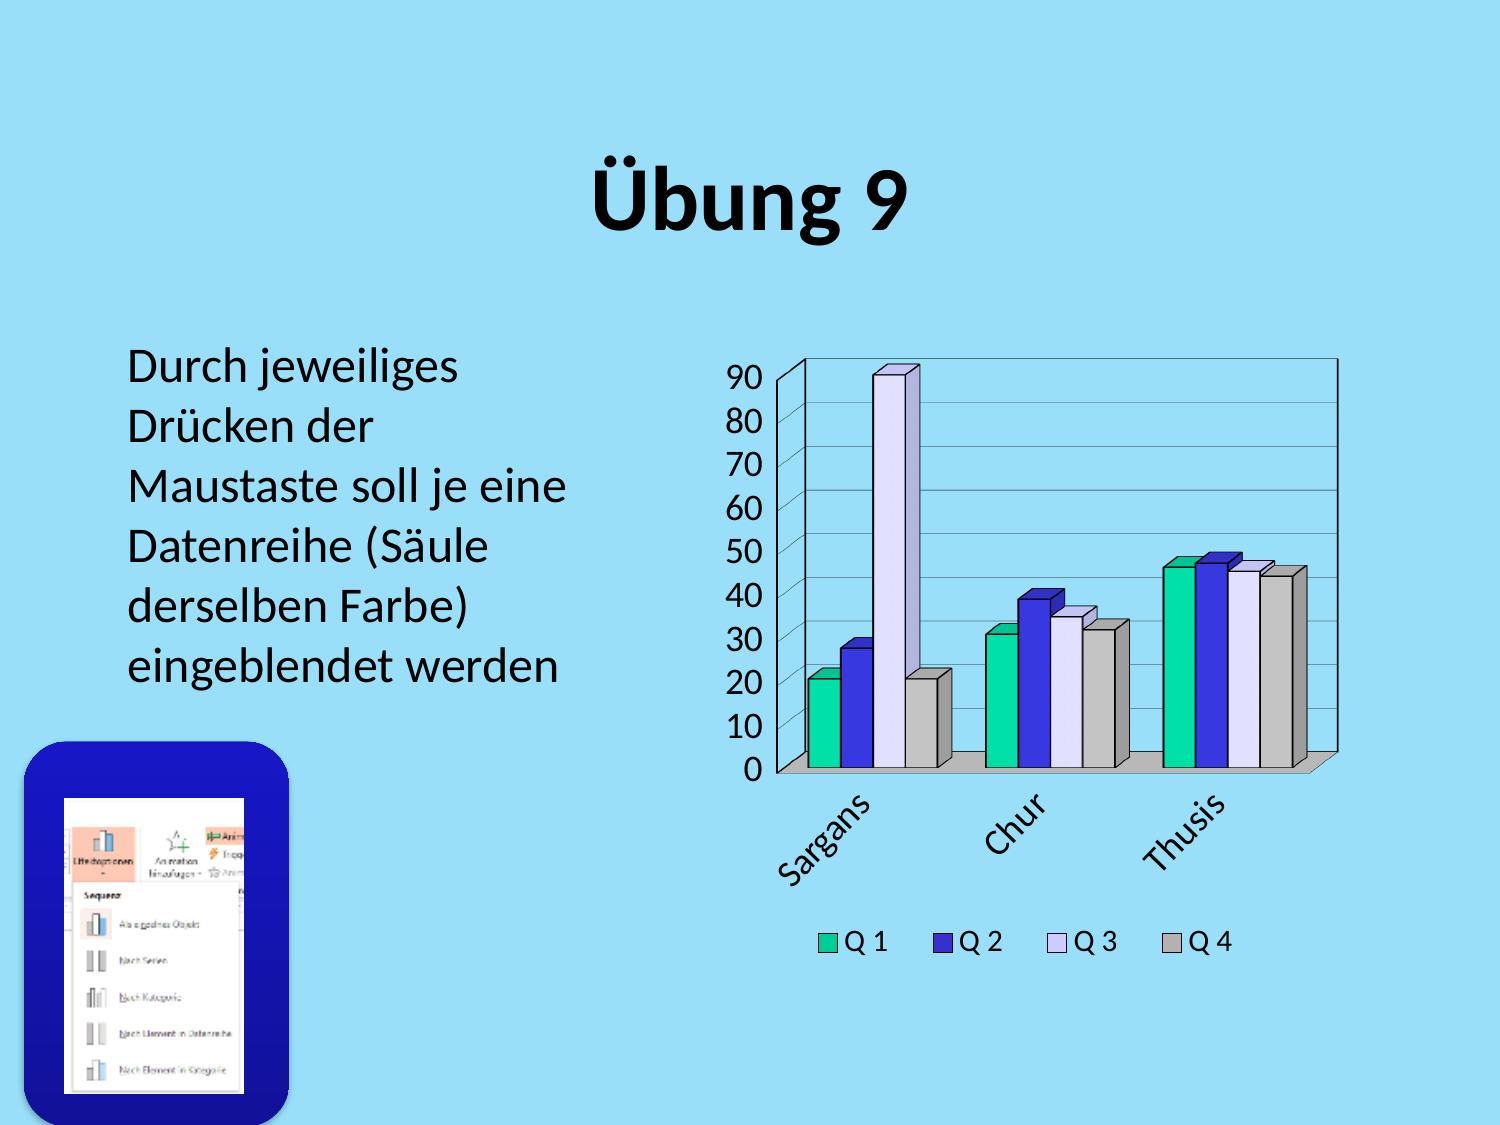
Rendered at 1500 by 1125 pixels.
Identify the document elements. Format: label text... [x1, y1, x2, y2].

text_box [23, 741, 290, 1125]
list Durch jeweiliges Drücken der Maustaste soll je eine Datenreihe (Säule derselben Farbe) eingeblendet werden [112, 324, 588, 1000]
title Übung 9 [112, 99, 1388, 288]
picture [64, 798, 244, 1095]
chart [645, 332, 1380, 992]
